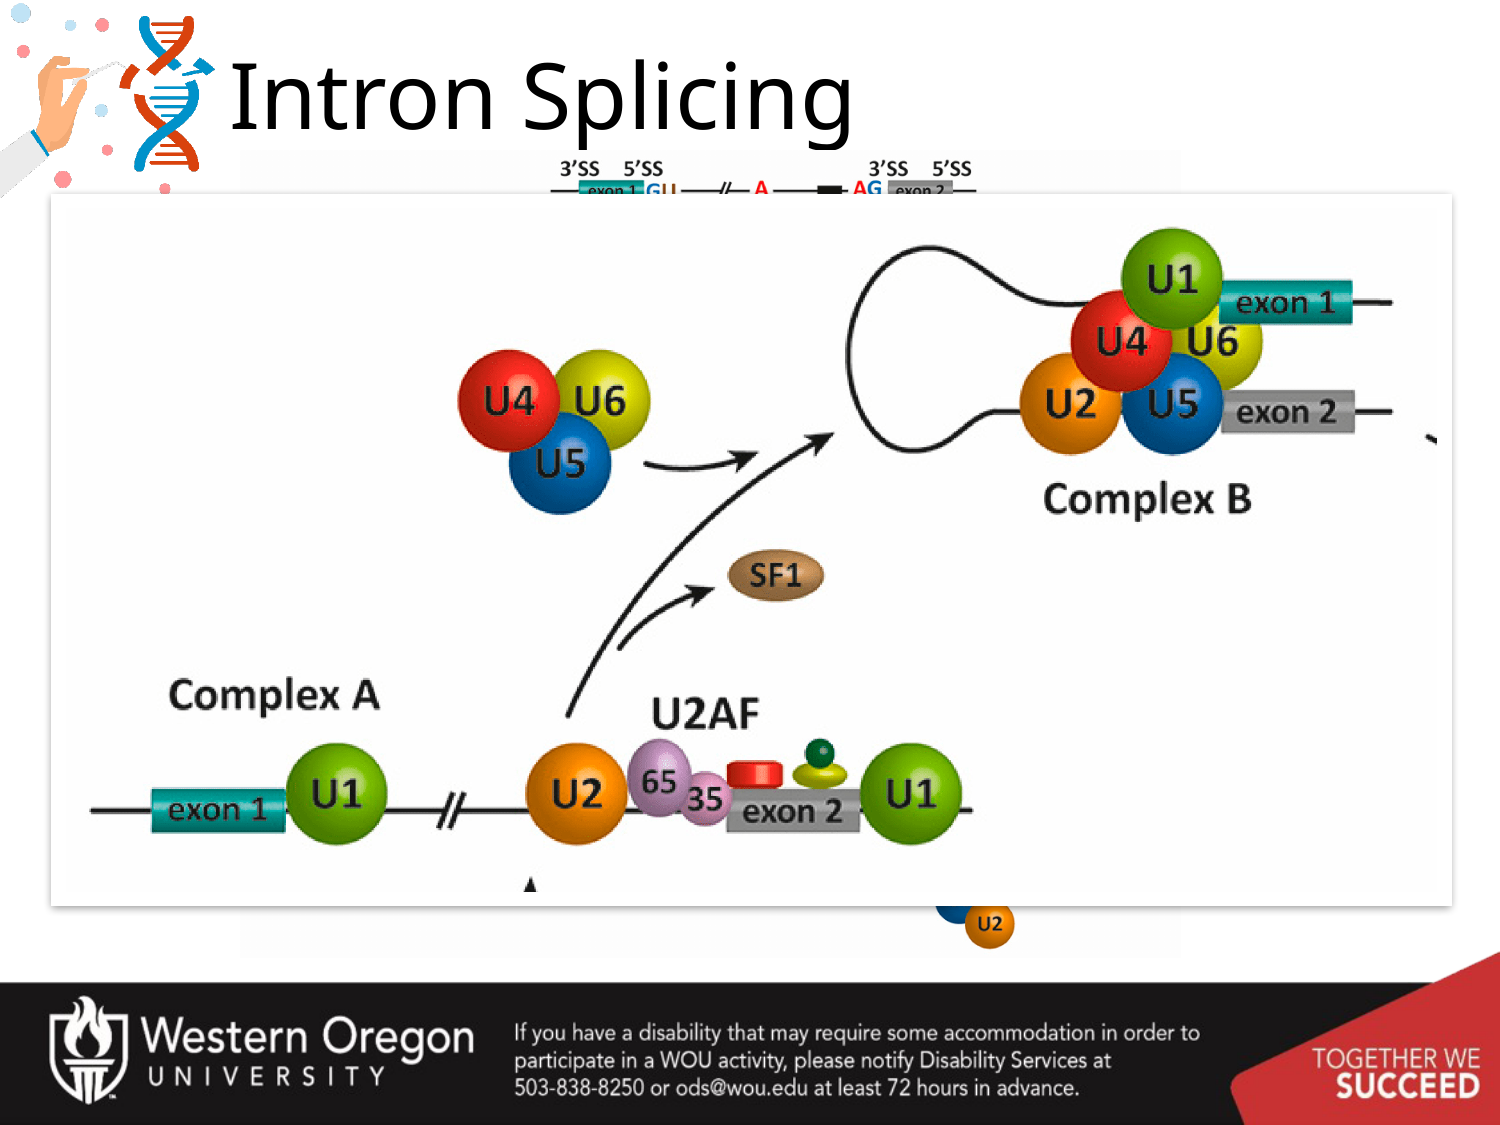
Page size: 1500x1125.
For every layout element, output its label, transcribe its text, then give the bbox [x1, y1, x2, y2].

title Intron Splicing [214, 36, 1397, 165]
picture [65, 208, 1438, 892]
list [240, 150, 1181, 208]
picture [0, 946, 1500, 1125]
picture [0, 3, 215, 198]
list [240, 892, 1181, 958]
